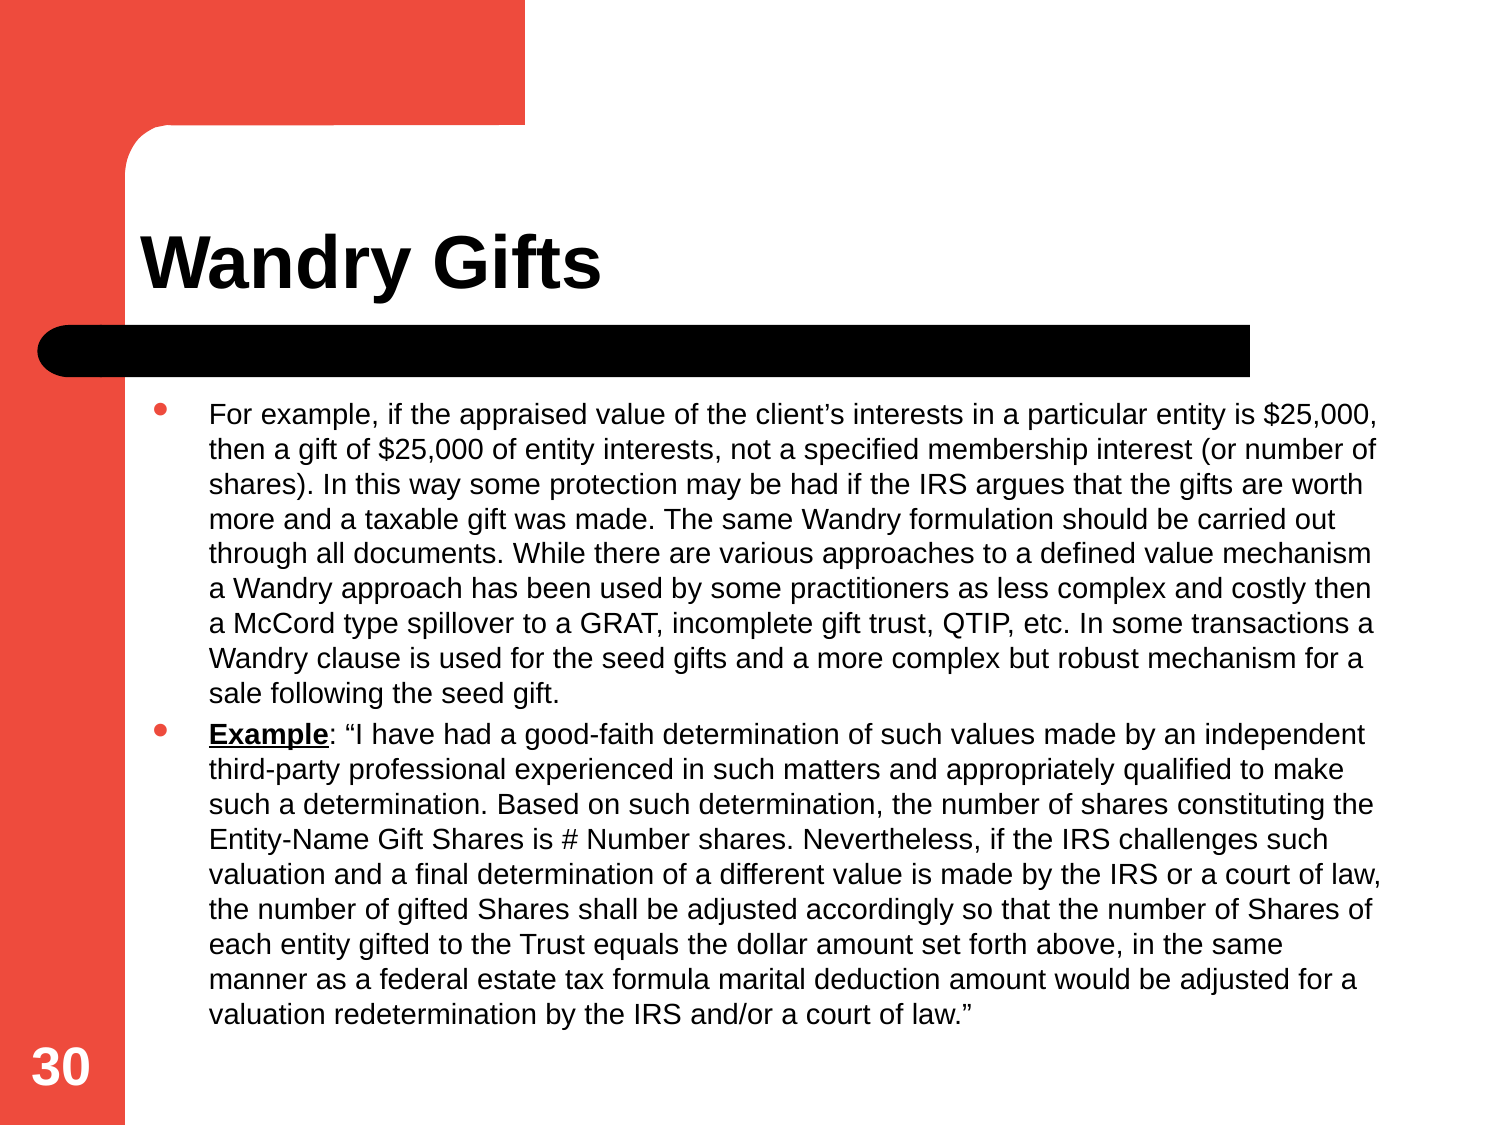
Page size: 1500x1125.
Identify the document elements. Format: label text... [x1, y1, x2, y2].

title Wandry Gifts [125, 125, 1425, 313]
slide_number 30 [13, 1023, 111, 1105]
list For example, if the appraised value of the client’s interests in a particular entity is $25,000, then a gift of $25,000 of entity interests, not a specified membership interest (or number of shares). In this way some protection may be had if the IRS argues that the gifts are worth more and a taxable gift was made. The same Wandry formulation should be carried out through all documents. While there are various approaches to a defined value mechanism a Wandry approach has been used by some practitioners as less complex and costly then a McCord type spillover to a GRAT, incomplete gift trust, QTIP, etc. In some transactions a Wandry clause is used for the seed gifts and a more complex but robust mechanism for a sale following the seed gift. Example: “I have had a good-faith determination of such values made by an independent third-party professional experienced in such matters and appropriately qualified to make such a determination. Based on such determination, the number of shares constituting the Entity-Name Gift Shares is # Number shares. Nevertheless, if the IRS challenges such valuation and a final determination of a different value is made by the IRS or a court of law, the number of gifted Shares shall be adjusted accordingly so that the number of Shares of each entity gifted to the Trust equals the dollar amount set forth above, in the same manner as a federal estate tax formula marital deduction amount would be adjusted for a valuation redetermination by the IRS and/or a court of law.” [137, 387, 1400, 999]
